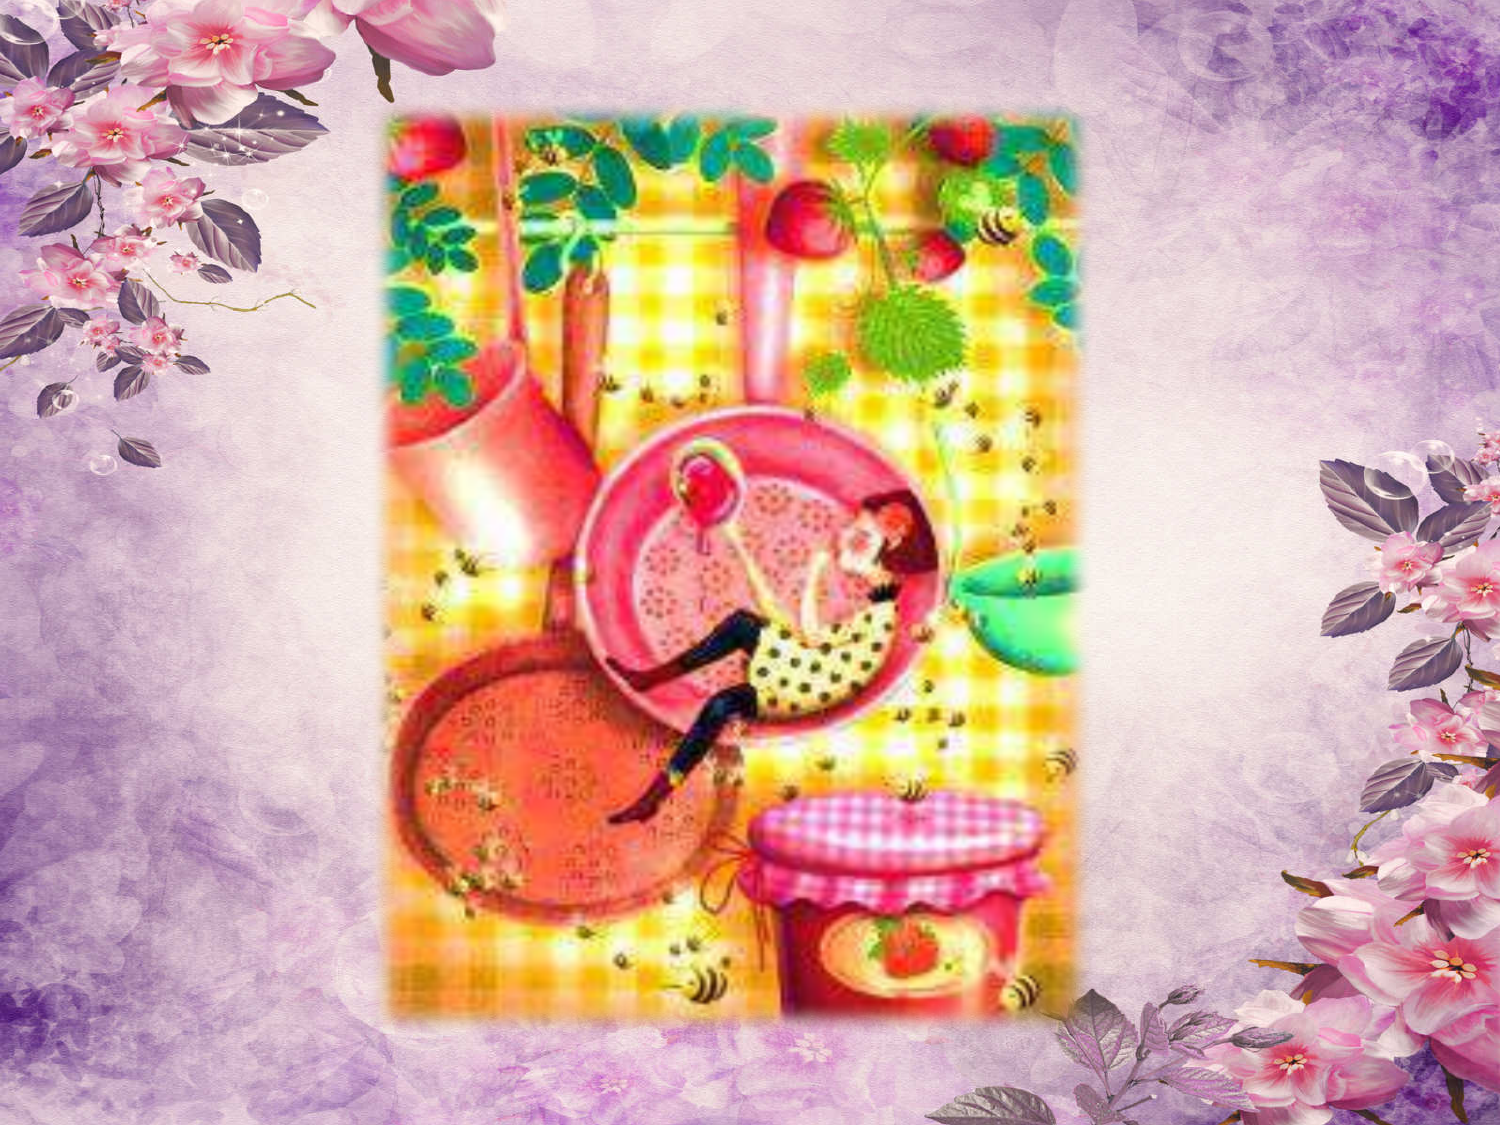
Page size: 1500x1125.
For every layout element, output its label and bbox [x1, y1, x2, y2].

list [371, 101, 1093, 1036]
picture [0, 0, 1500, 1125]
